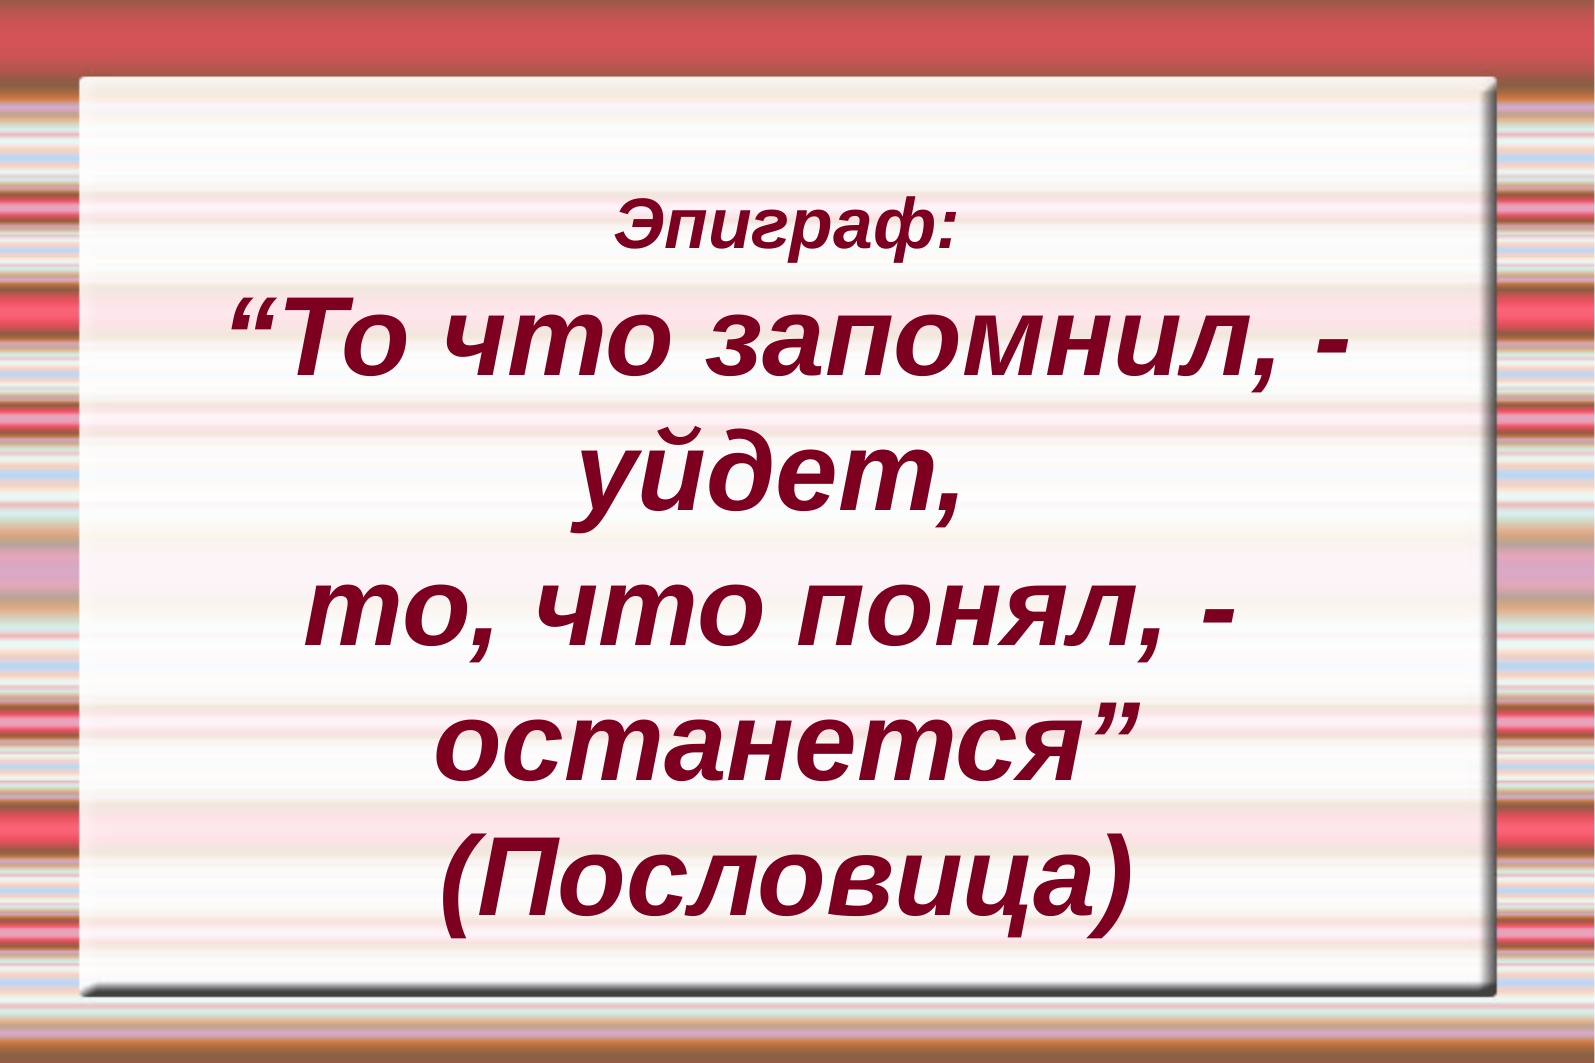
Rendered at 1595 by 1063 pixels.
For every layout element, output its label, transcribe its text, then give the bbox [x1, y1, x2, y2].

title Эпиграф: “То что запомнил, - уйдет, то, что понял, - останется” (Пословица) [106, 0, 1468, 938]
picture [0, 0, 1595, 1063]
